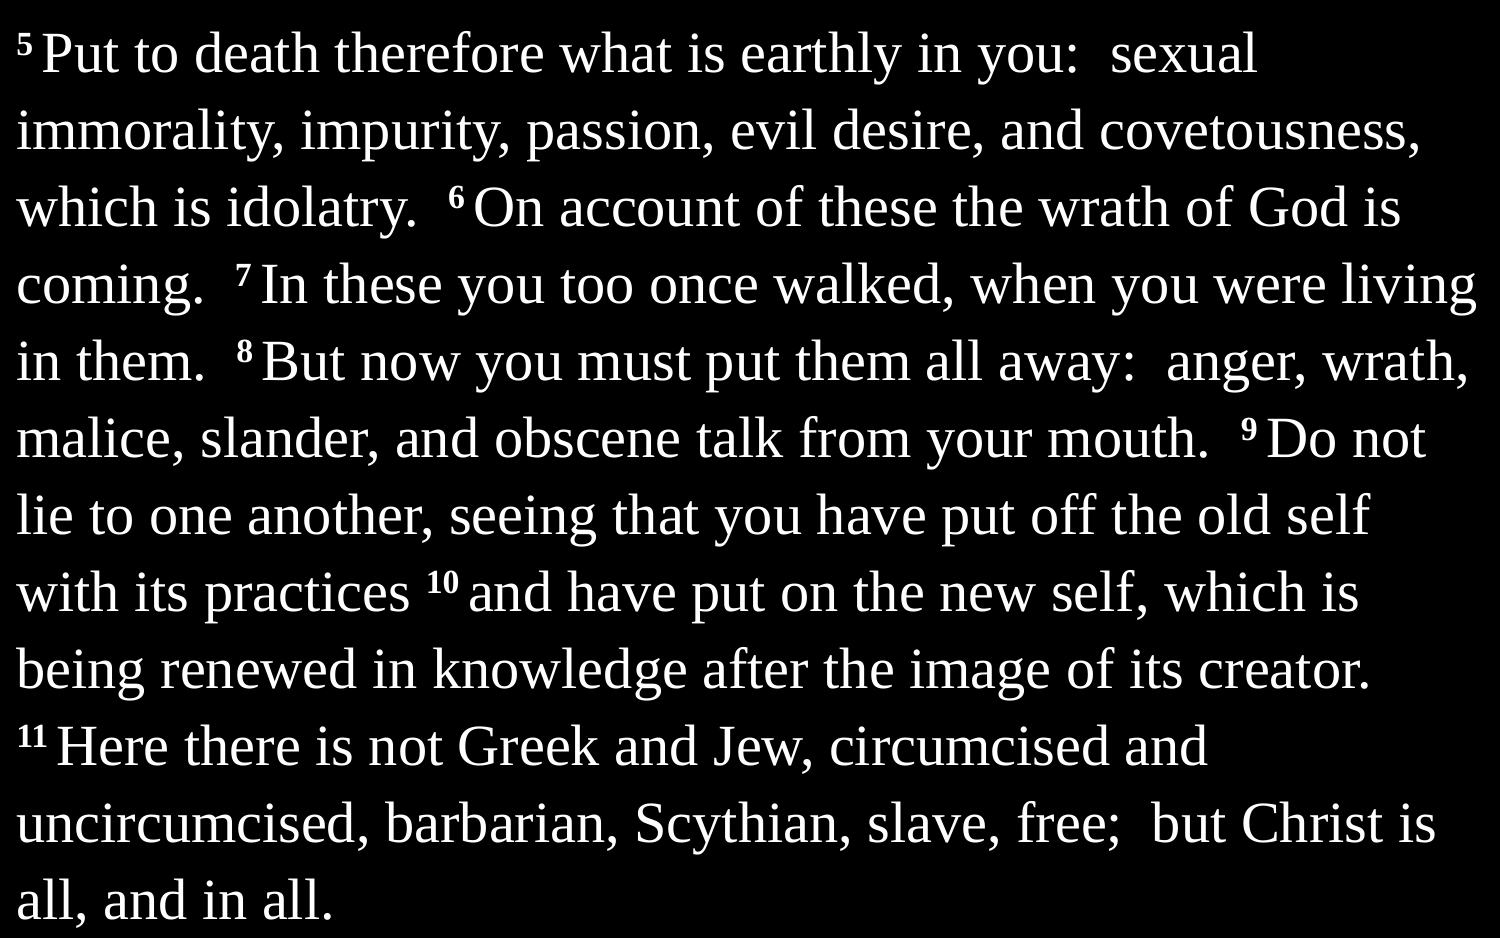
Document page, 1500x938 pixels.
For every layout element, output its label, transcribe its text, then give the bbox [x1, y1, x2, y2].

text_box 5 Put to death therefore what is earthly in you: sexual immorality, impurity, passion, evil desire, and covetousness, which is idolatry. 6 On account of these the wrath of God is coming. 7 In these you too once walked, when you were living in them. 8 But now you must put them all away: anger, wrath, malice, slander, and obscene talk from your mouth. 9 Do not lie to one another, seeing that you have put off the old self with its practices 10 and have put on the new self, which is being renewed in knowledge after the image of its creator. 11 Here there is not Greek and Jew, circumcised and uncircumcised, barbarian, Scythian, slave, free; but Christ is all, and in all. [1, 0, 1500, 938]
